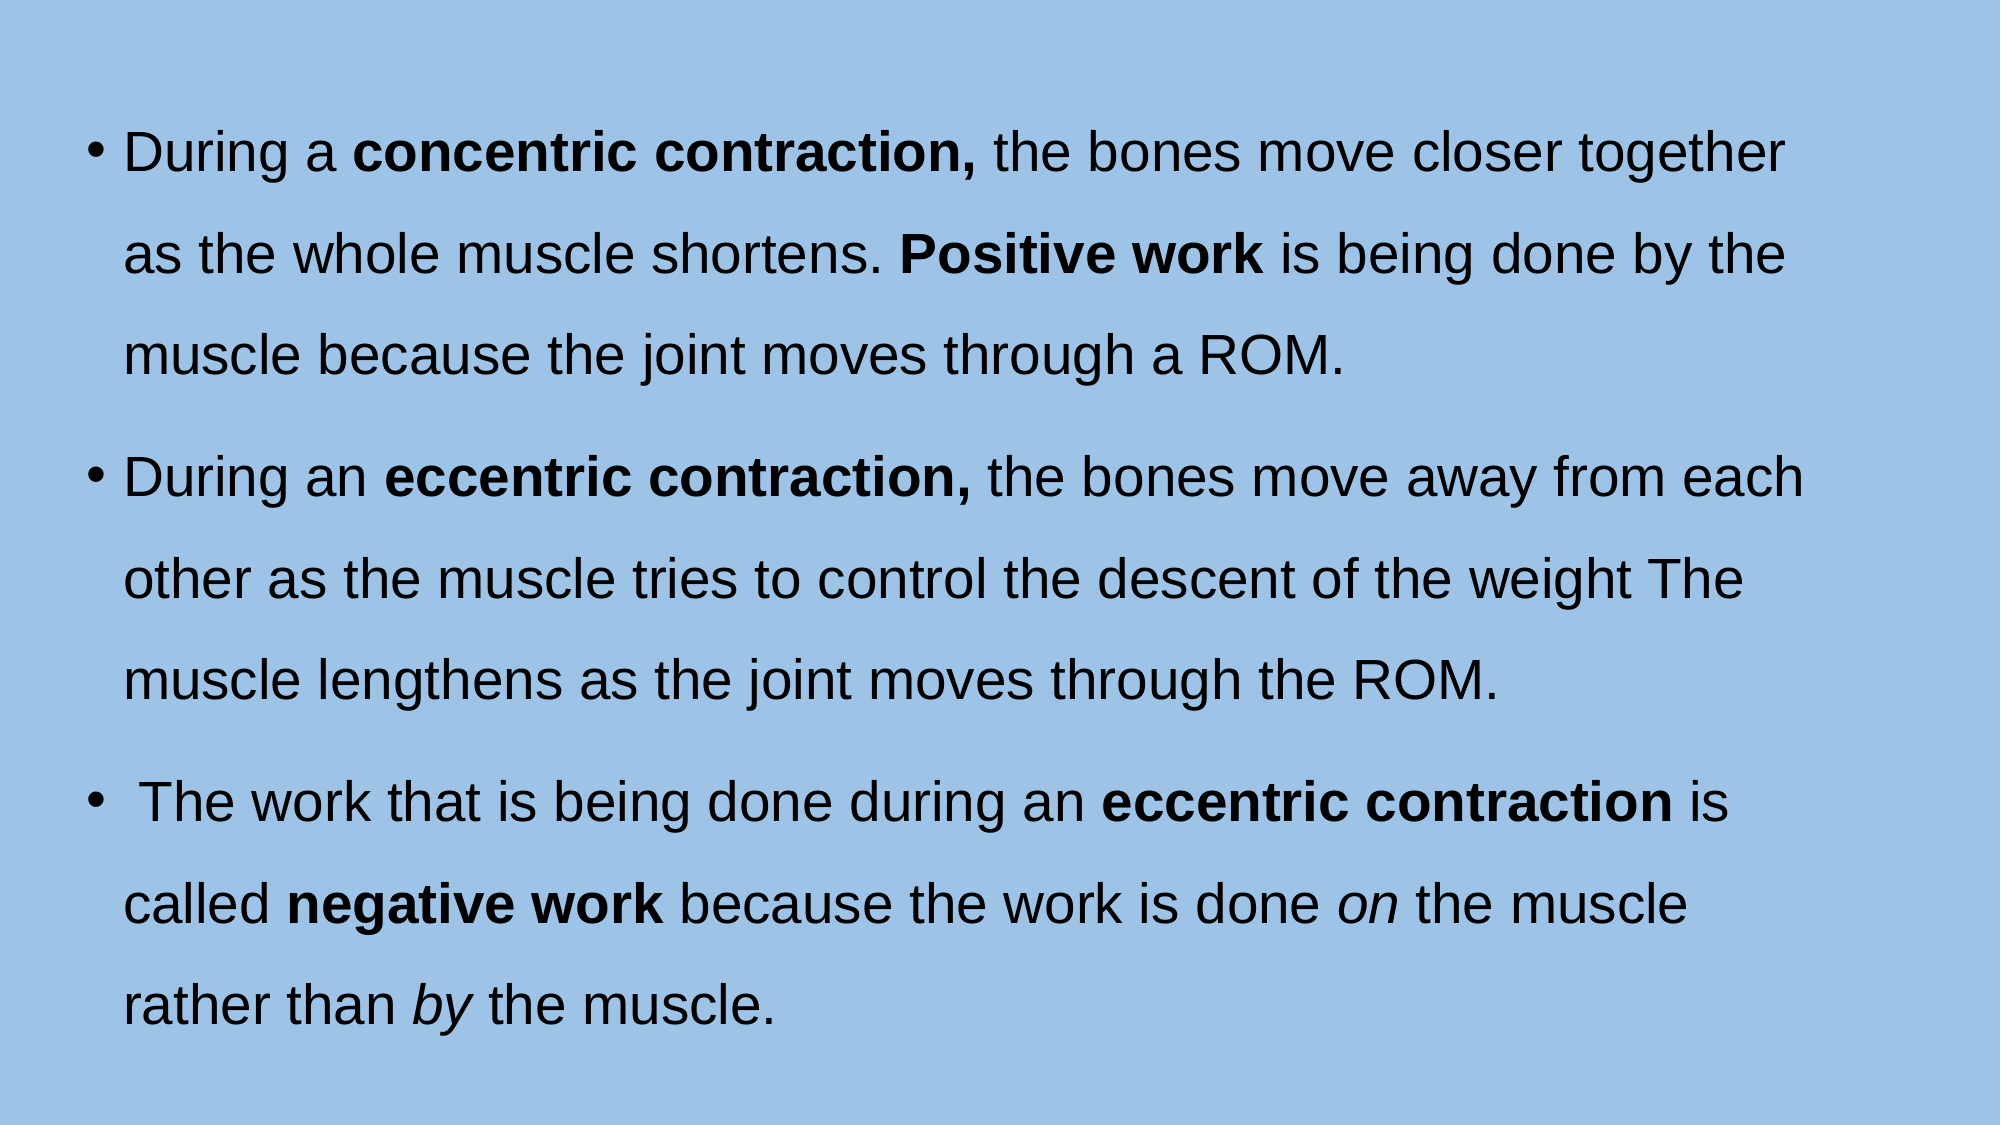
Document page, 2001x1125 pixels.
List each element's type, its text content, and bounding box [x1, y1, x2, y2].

list During a concentric contraction, the bones move closer together as the whole muscle shortens. Positive work is being done by the muscle because the joint moves through a ROM. During an eccentric contraction, the bones move away from each other as the muscle tries to control the descent of the weight The muscle lengthens as the joint moves through the ROM. The work that is being done during an eccentric contraction is called negative work because the work is done on the muscle rather than by the muscle. [71, 73, 1863, 1053]
